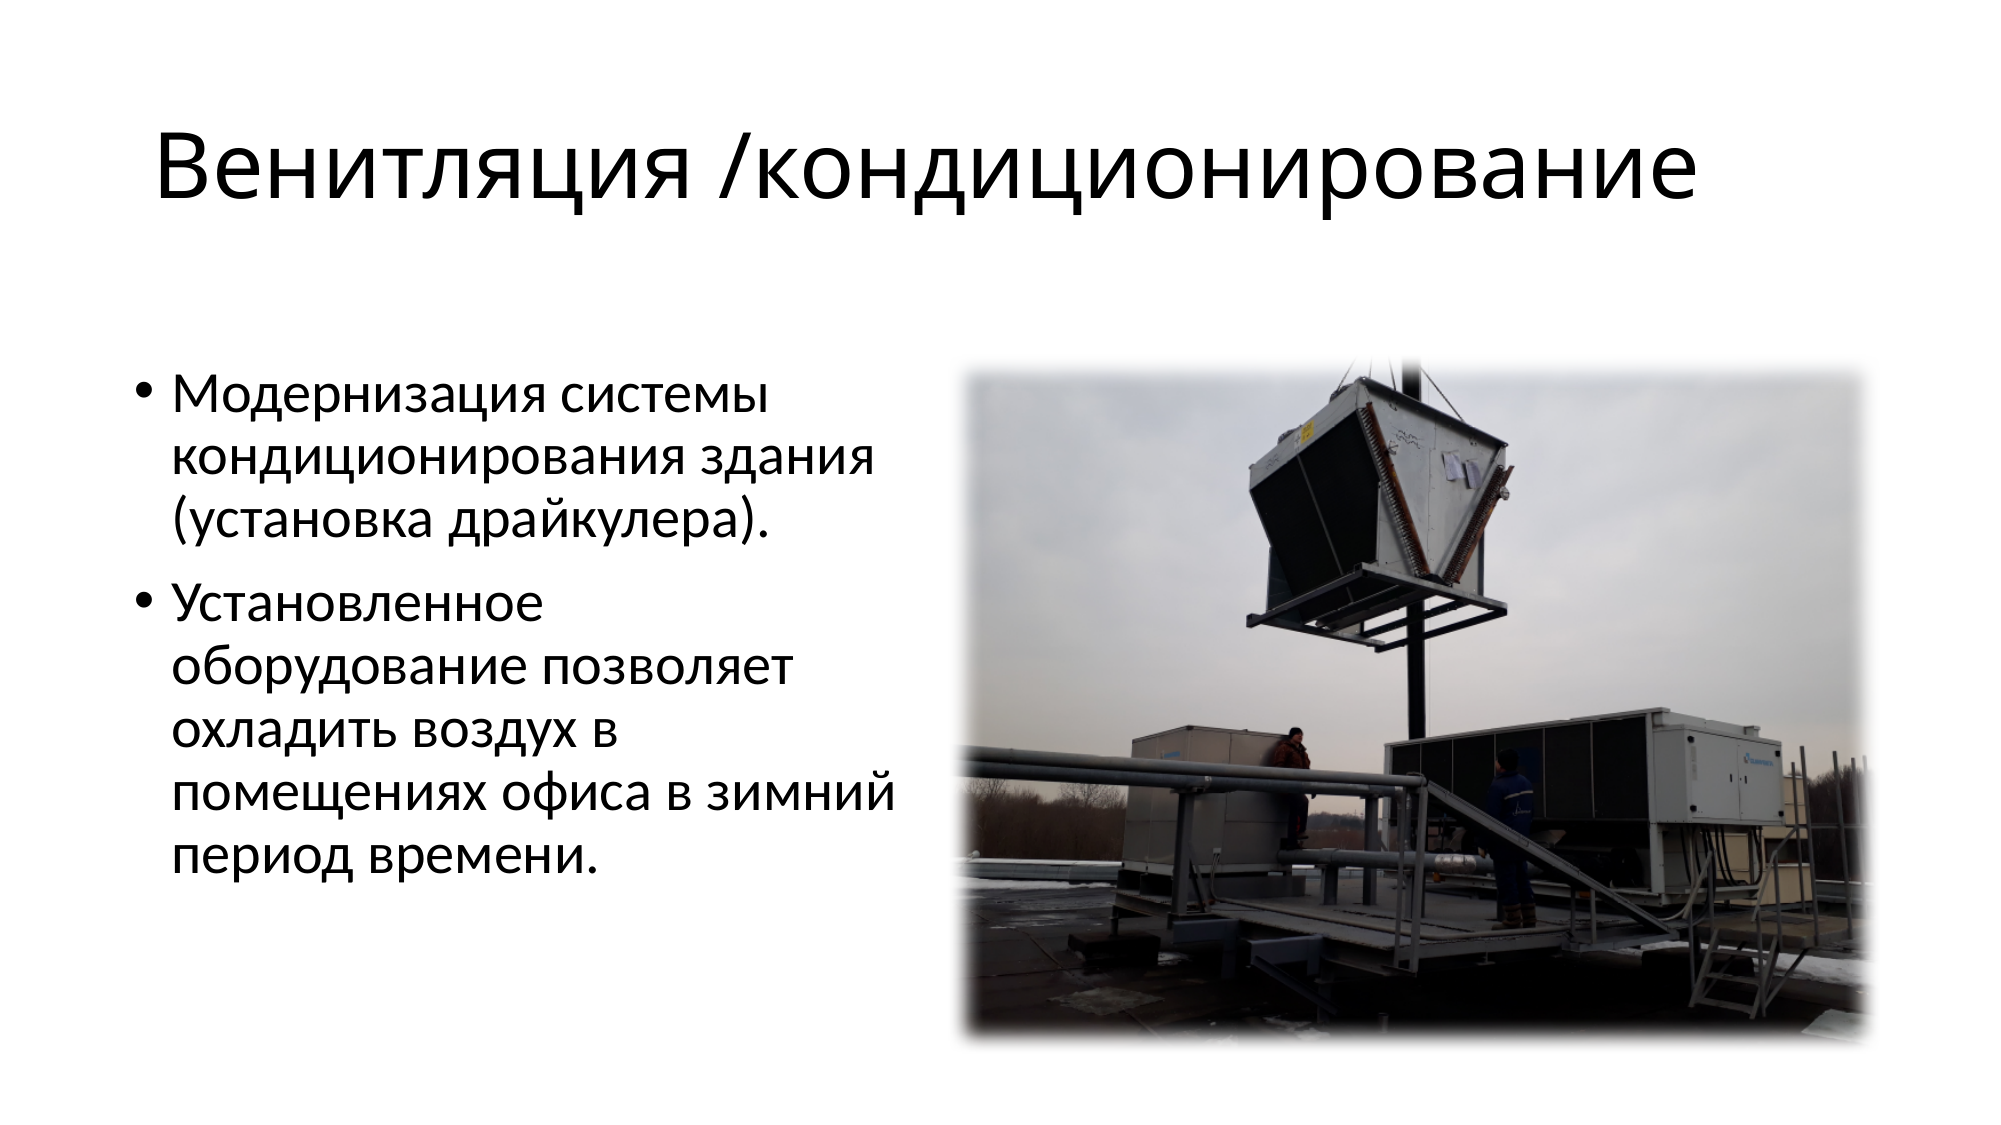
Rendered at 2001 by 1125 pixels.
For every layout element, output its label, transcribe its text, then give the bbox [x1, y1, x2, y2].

list Модернизация системы кондиционирования здания (установка драйкулера). Установленное оборудование позволяет охладить воздух в помещениях офиса в зимний период времени. [118, 354, 926, 1125]
picture [948, 354, 1882, 1054]
title Венитляция /кондиционирование [137, 59, 1863, 278]
